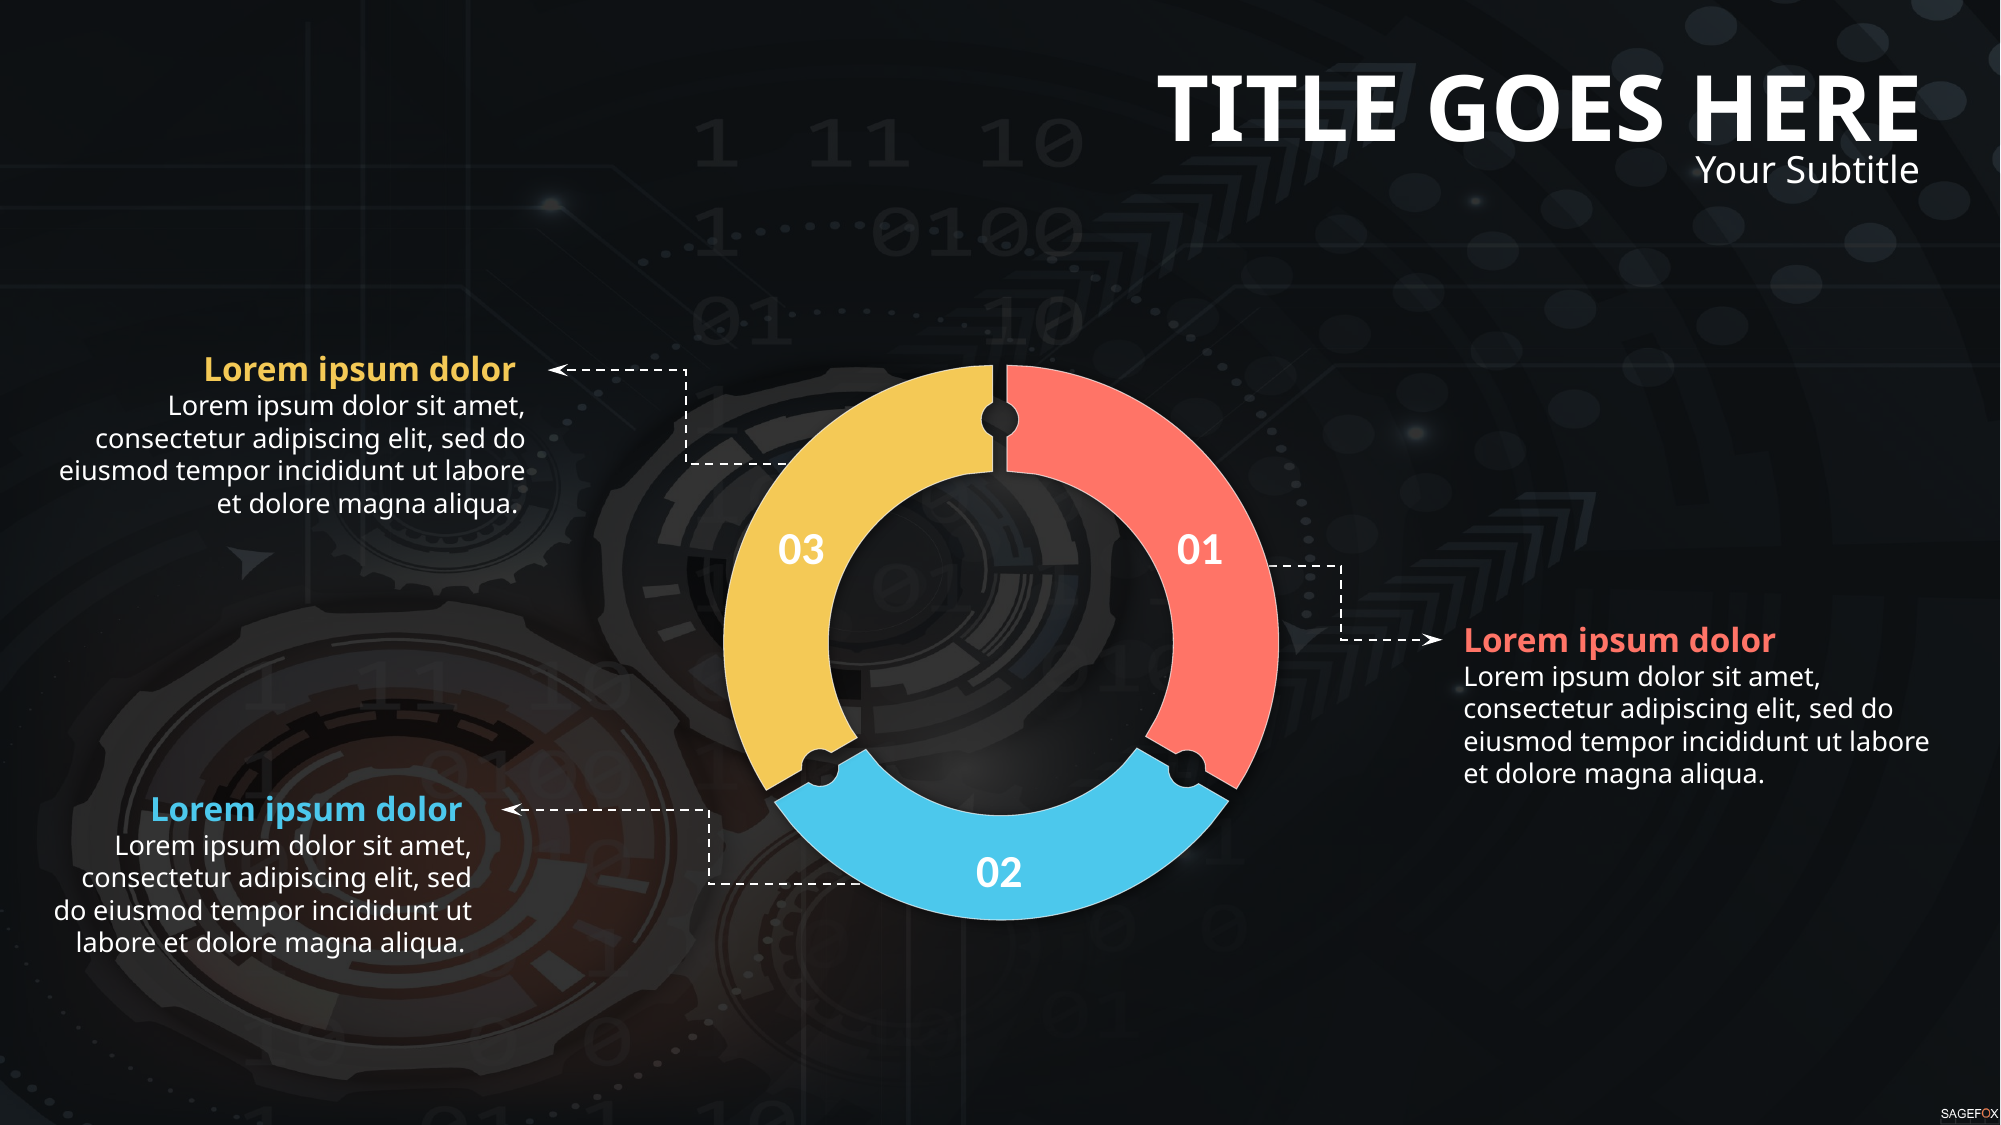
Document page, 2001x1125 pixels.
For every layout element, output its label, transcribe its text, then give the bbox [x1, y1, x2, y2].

text_box Lorem ipsum dolor Lorem ipsum dolor sit amet, consectetur adipiscing elit, sed do eiusmod tempor incididunt ut labore et dolore magna aliqua. [38, 343, 536, 524]
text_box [723, 365, 993, 791]
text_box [547, 370, 723, 464]
text_box Lorem ipsum dolor Lorem ipsum dolor sit amet, consectetur adipiscing elit, sed do eiusmod tempor incididunt ut labore et dolore magna aliqua. [36, 783, 482, 964]
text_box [1006, 365, 1279, 789]
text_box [501, 809, 774, 885]
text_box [1279, 565, 1443, 640]
picture [0, 0, 2001, 1125]
text_box Lorem ipsum dolor Lorem ipsum dolor sit amet, consectetur adipiscing elit, sed do eiusmod tempor incididunt ut labore et dolore magna aliqua. [1453, 613, 1947, 794]
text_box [774, 748, 1229, 920]
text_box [1035, 42, 1939, 199]
